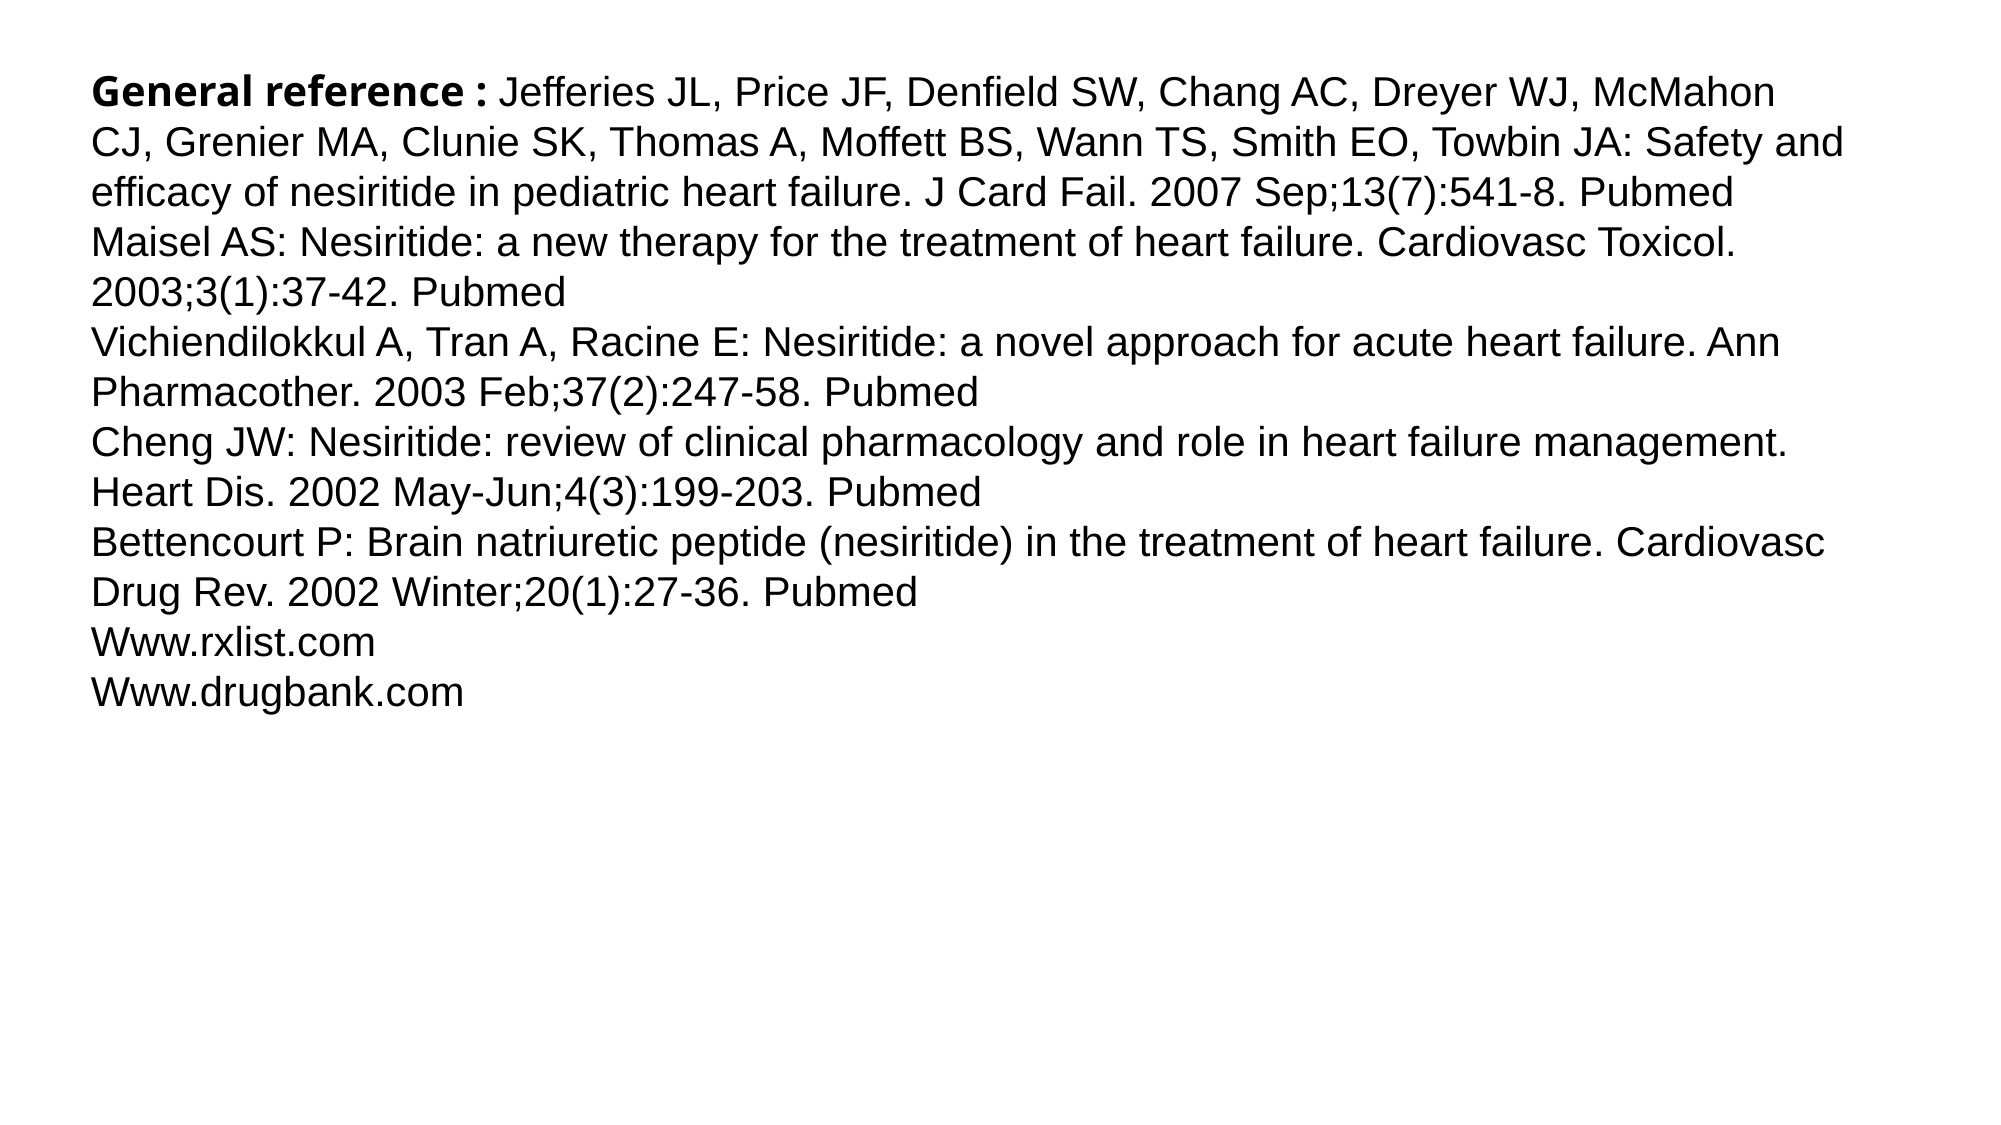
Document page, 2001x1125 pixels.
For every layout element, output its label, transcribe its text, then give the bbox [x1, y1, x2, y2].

text_box General reference : Jefferies JL, Price JF, Denfield SW, Chang AC, Dreyer WJ, McMahon CJ, Grenier MA, Clunie SK, Thomas A, Moffett BS, Wann TS, Smith EO, Towbin JA: Safety and efficacy of nesiritide in pediatric heart failure. J Card Fail. 2007 Sep;13(7):541-8. Pubmed Maisel AS: Nesiritide: a new therapy for the treatment of heart failure. Cardiovasc Toxicol. 2003;3(1):37-42. Pubmed Vichiendilokkul A, Tran A, Racine E: Nesiritide: a novel approach for acute heart failure. Ann Pharmacother. 2003 Feb;37(2):247-58. Pubmed Cheng JW: Nesiritide: review of clinical pharmacology and role in heart failure management. Heart Dis. 2002 May-Jun;4(3):199-203. Pubmed Bettencourt P: Brain natriuretic peptide (nesiritide) in the treatment of heart failure. Cardiovasc Drug Rev. 2002 Winter;20(1):27-36. Pubmed Www.rxlist.com Www.drugbank.com [76, 57, 1863, 1014]
